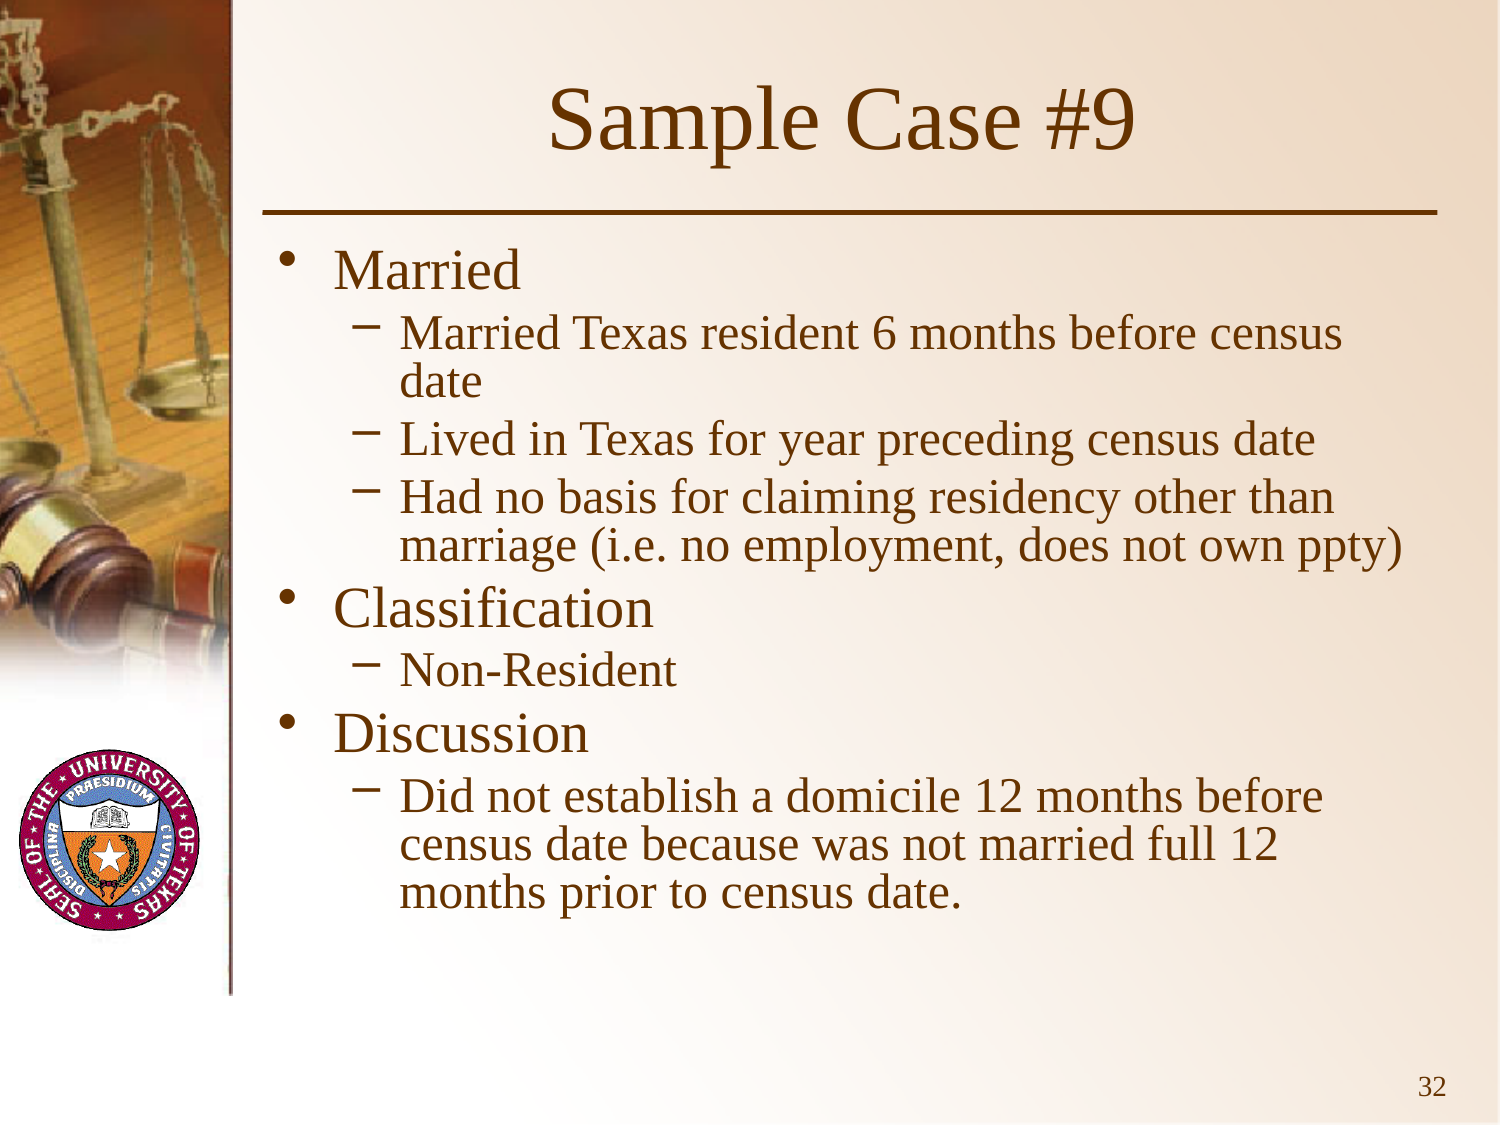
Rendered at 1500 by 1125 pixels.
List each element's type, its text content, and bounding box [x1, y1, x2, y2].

title Sample Case #9 [262, 24, 1423, 200]
slide_number 32 [1074, 1024, 1463, 1103]
list Married Married Texas resident 6 months before census date Lived in Texas for year preceding census date Had no basis for claiming residency other than marriage (i.e. no employment, does not own ppty) Classification Non-Resident Discussion Did not establish a domicile 12 months before census date because was not married full 12 months prior to census date. [262, 237, 1425, 980]
picture [0, 0, 1500, 1125]
